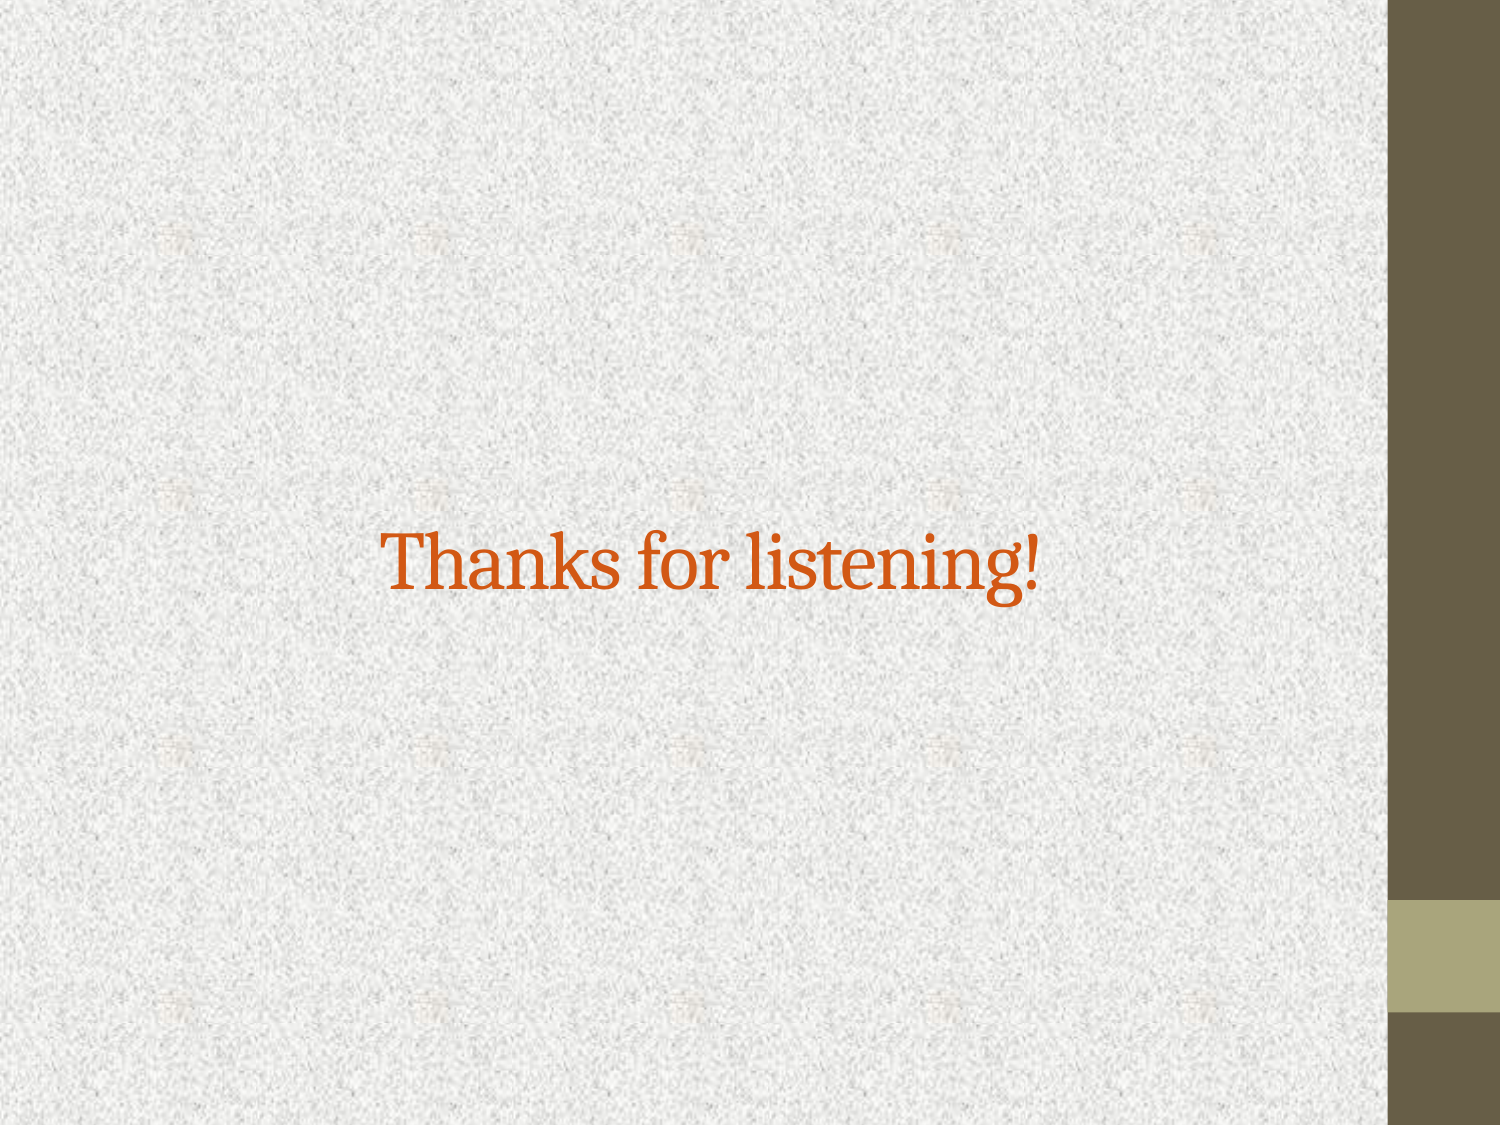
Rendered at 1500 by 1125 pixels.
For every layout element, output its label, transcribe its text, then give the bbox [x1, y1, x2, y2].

picture [0, 0, 1387, 1125]
title Thanks for listening! [87, 462, 1338, 650]
